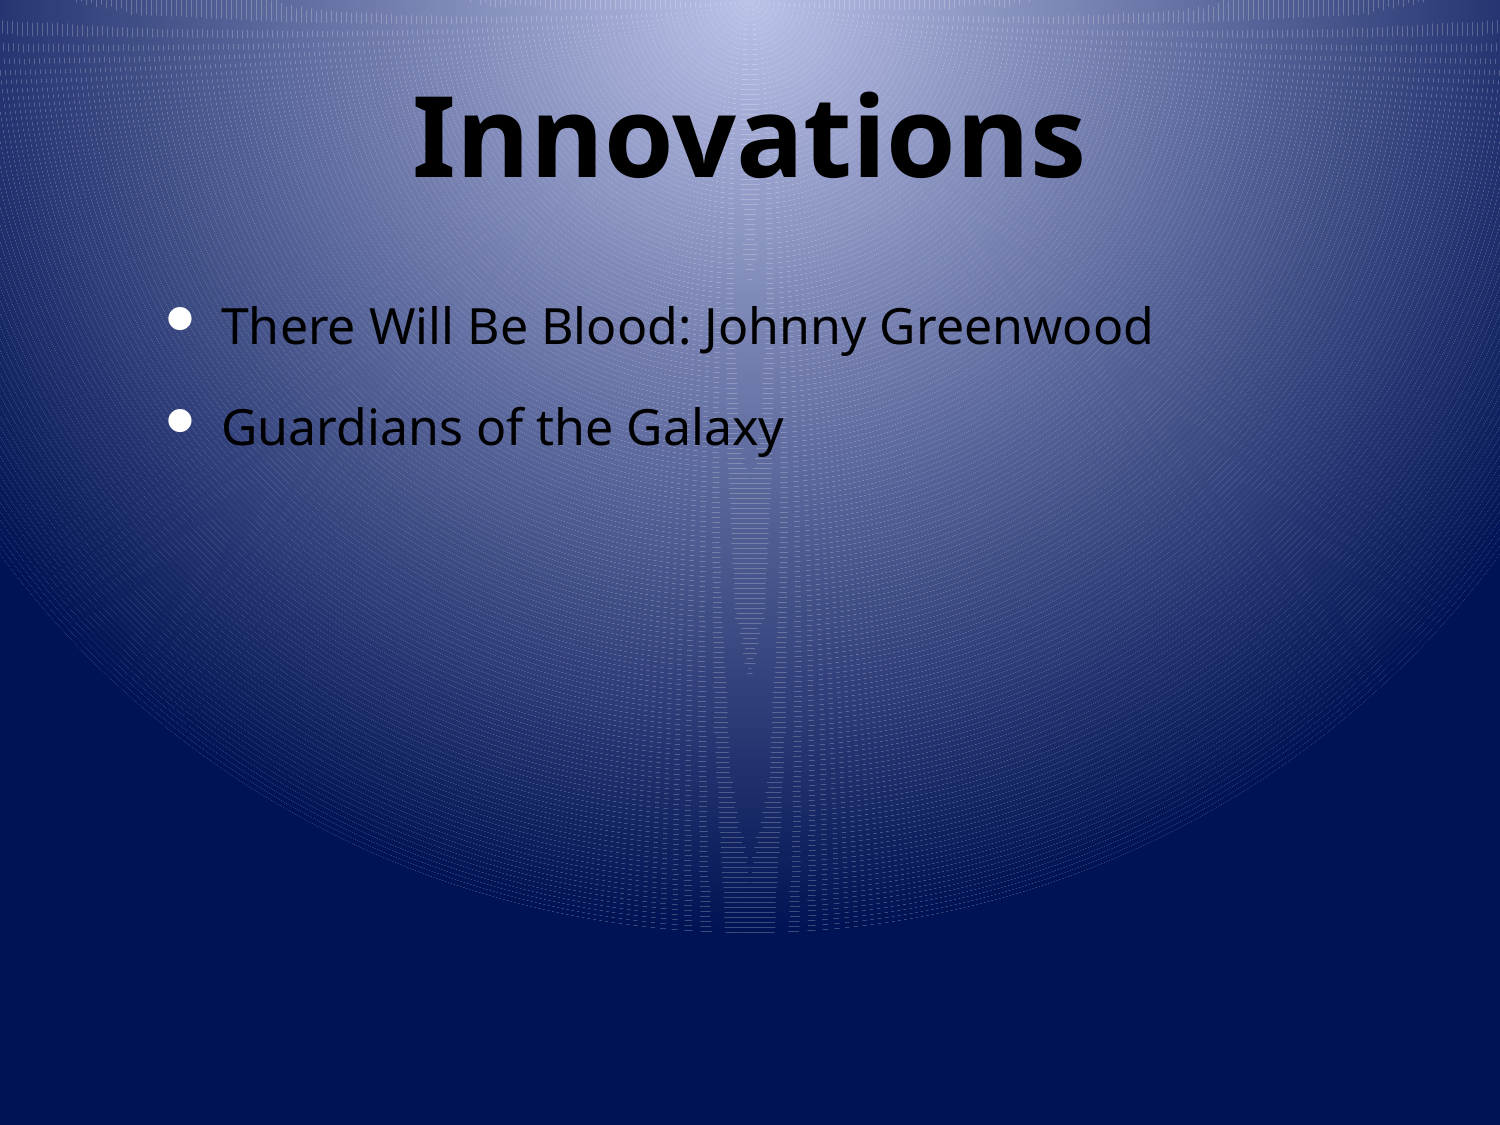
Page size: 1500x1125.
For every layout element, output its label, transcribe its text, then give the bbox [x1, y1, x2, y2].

list There Will Be Blood: Johnny Greenwood Guardians of the Galaxy [150, 286, 1350, 993]
title Innovations [150, 37, 1350, 245]
